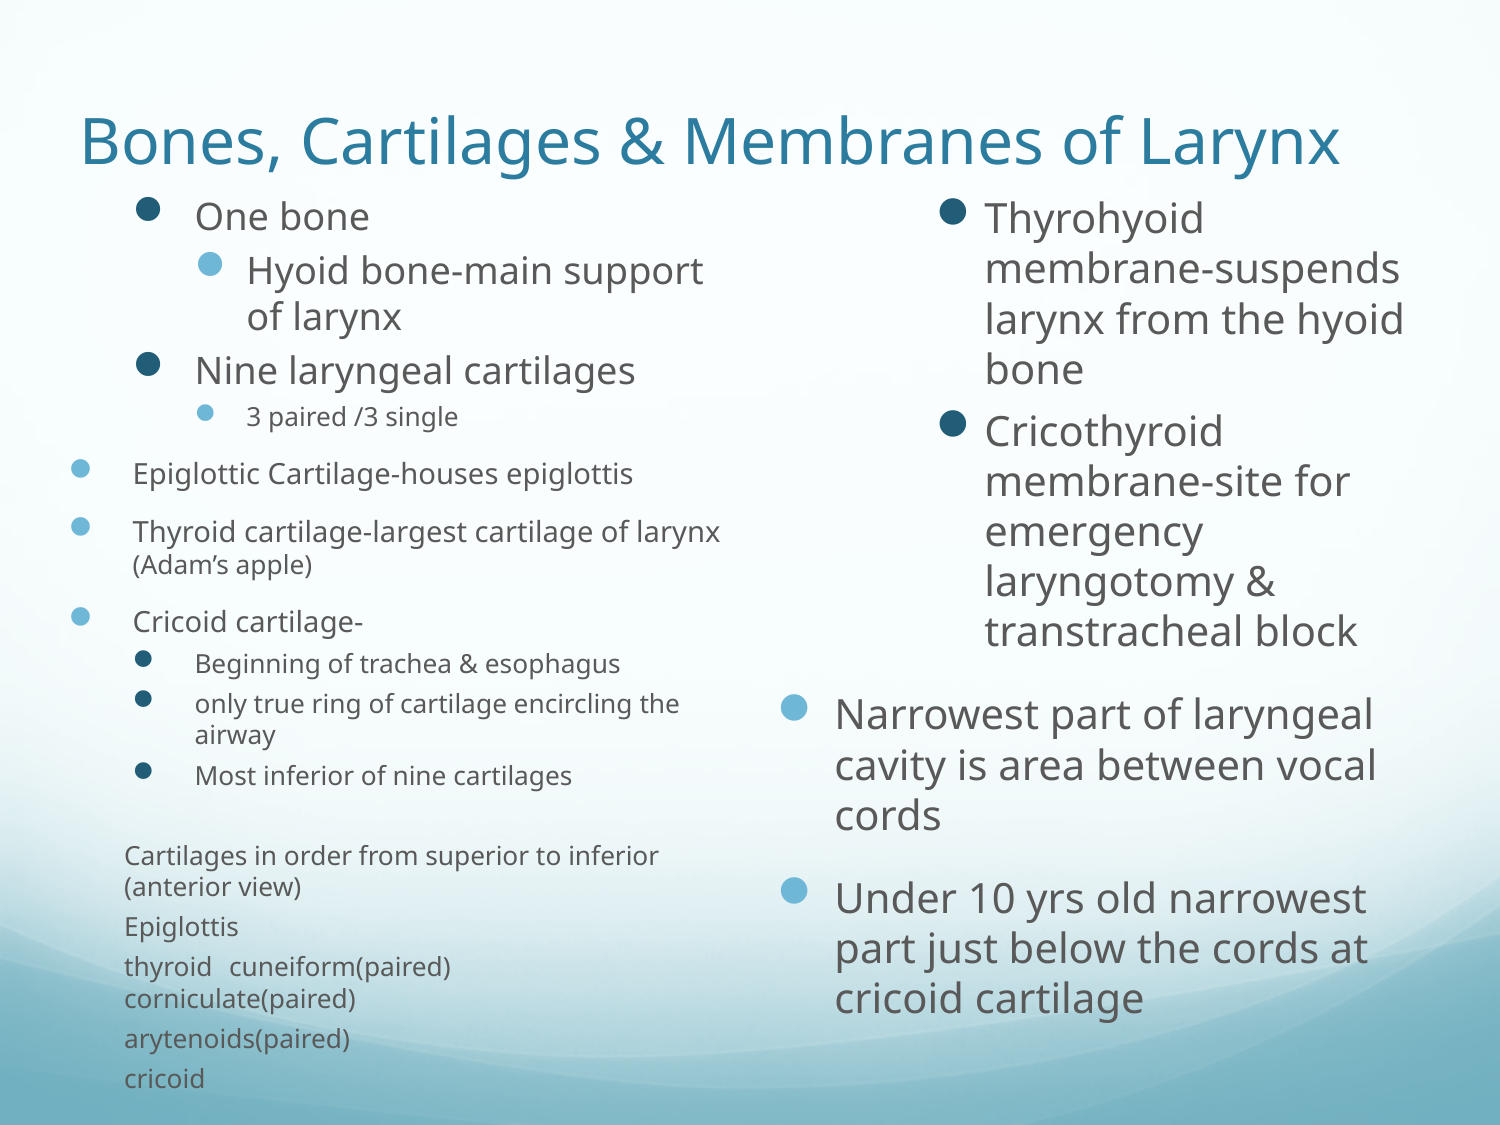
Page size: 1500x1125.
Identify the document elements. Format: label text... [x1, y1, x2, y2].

list One bone Hyoid bone-main support of larynx Nine laryngeal cartilages 3 paired /3 single Epiglottic Cartilage-houses epiglottis Thyroid cartilage-largest cartilage of larynx (Adam’s apple) Cricoid cartilage- Beginning of trachea & esophagus only true ring of cartilage encircling the airway Most inferior of nine cartilages Cartilages in order from superior to inferior (anterior view) Epiglottis thyroid cuneiform(paired) corniculate(paired) arytenoids(paired) cricoid [53, 184, 738, 1125]
list Thyrohyoid membrane-suspends larynx from the hyoid bone Cricothyroid membrane-site for emergency laryngotomy & transtracheal block Narrowest part of laryngeal cavity is area between vocal cords Under 10 yrs old narrowest part just below the cords at cricoid cartilage [761, 184, 1436, 1077]
title Bones, Cartilages & Membranes of Larynx [53, 32, 1368, 185]
